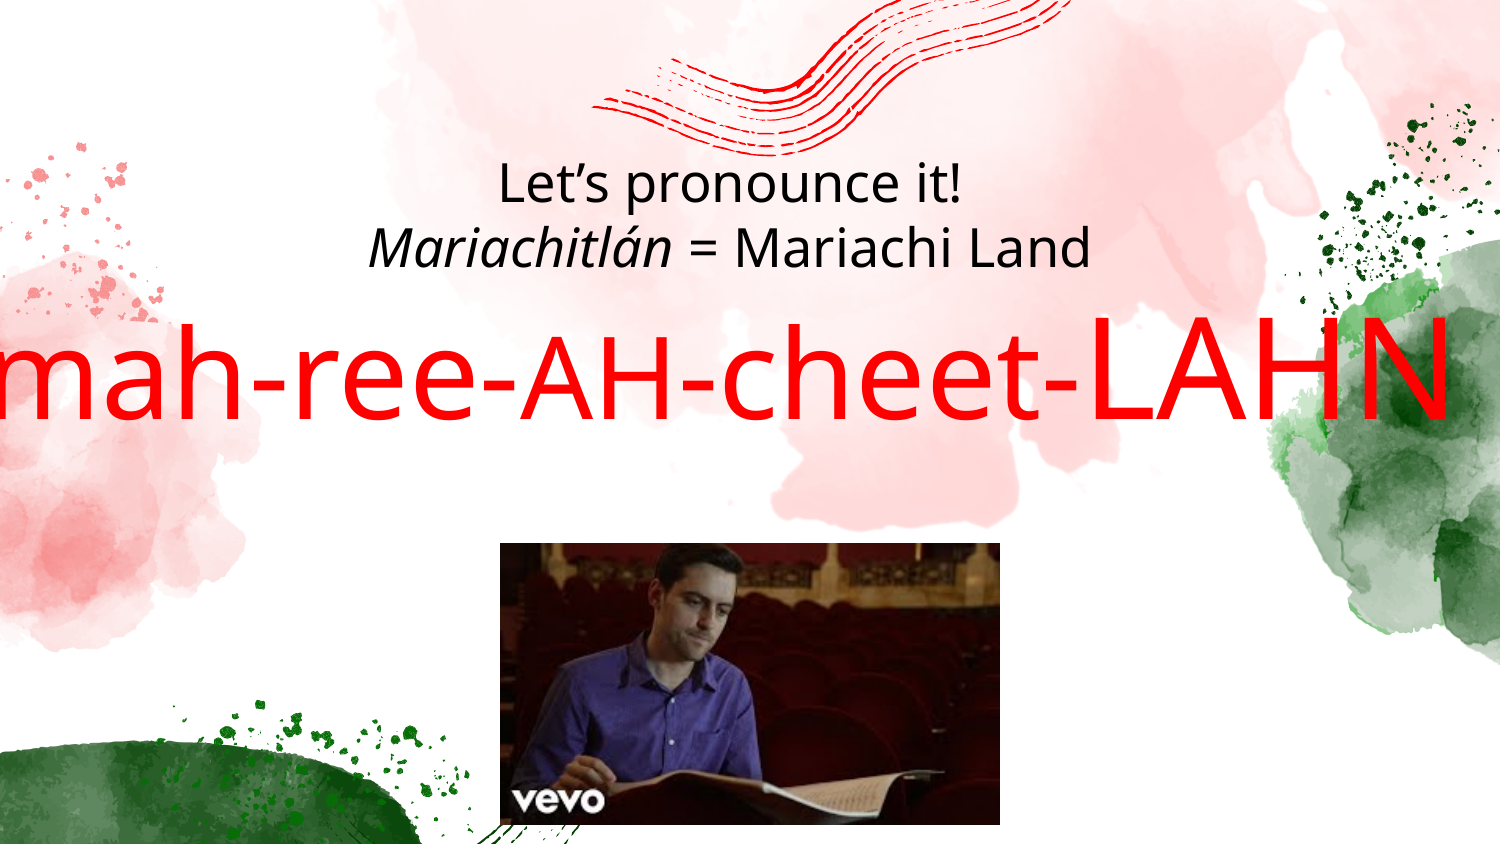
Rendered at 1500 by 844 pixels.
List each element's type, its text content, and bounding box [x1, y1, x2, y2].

picture [229, 0, 1500, 238]
picture [0, 167, 67, 210]
picture [0, 516, 429, 844]
picture [499, 516, 1121, 826]
title mah-ree-AH-cheet-LAHN [0, 210, 1479, 516]
subtitle Let’s pronounce it! Mariachitlán = Mariachi Land [214, 132, 1247, 250]
picture [1266, 239, 1500, 669]
